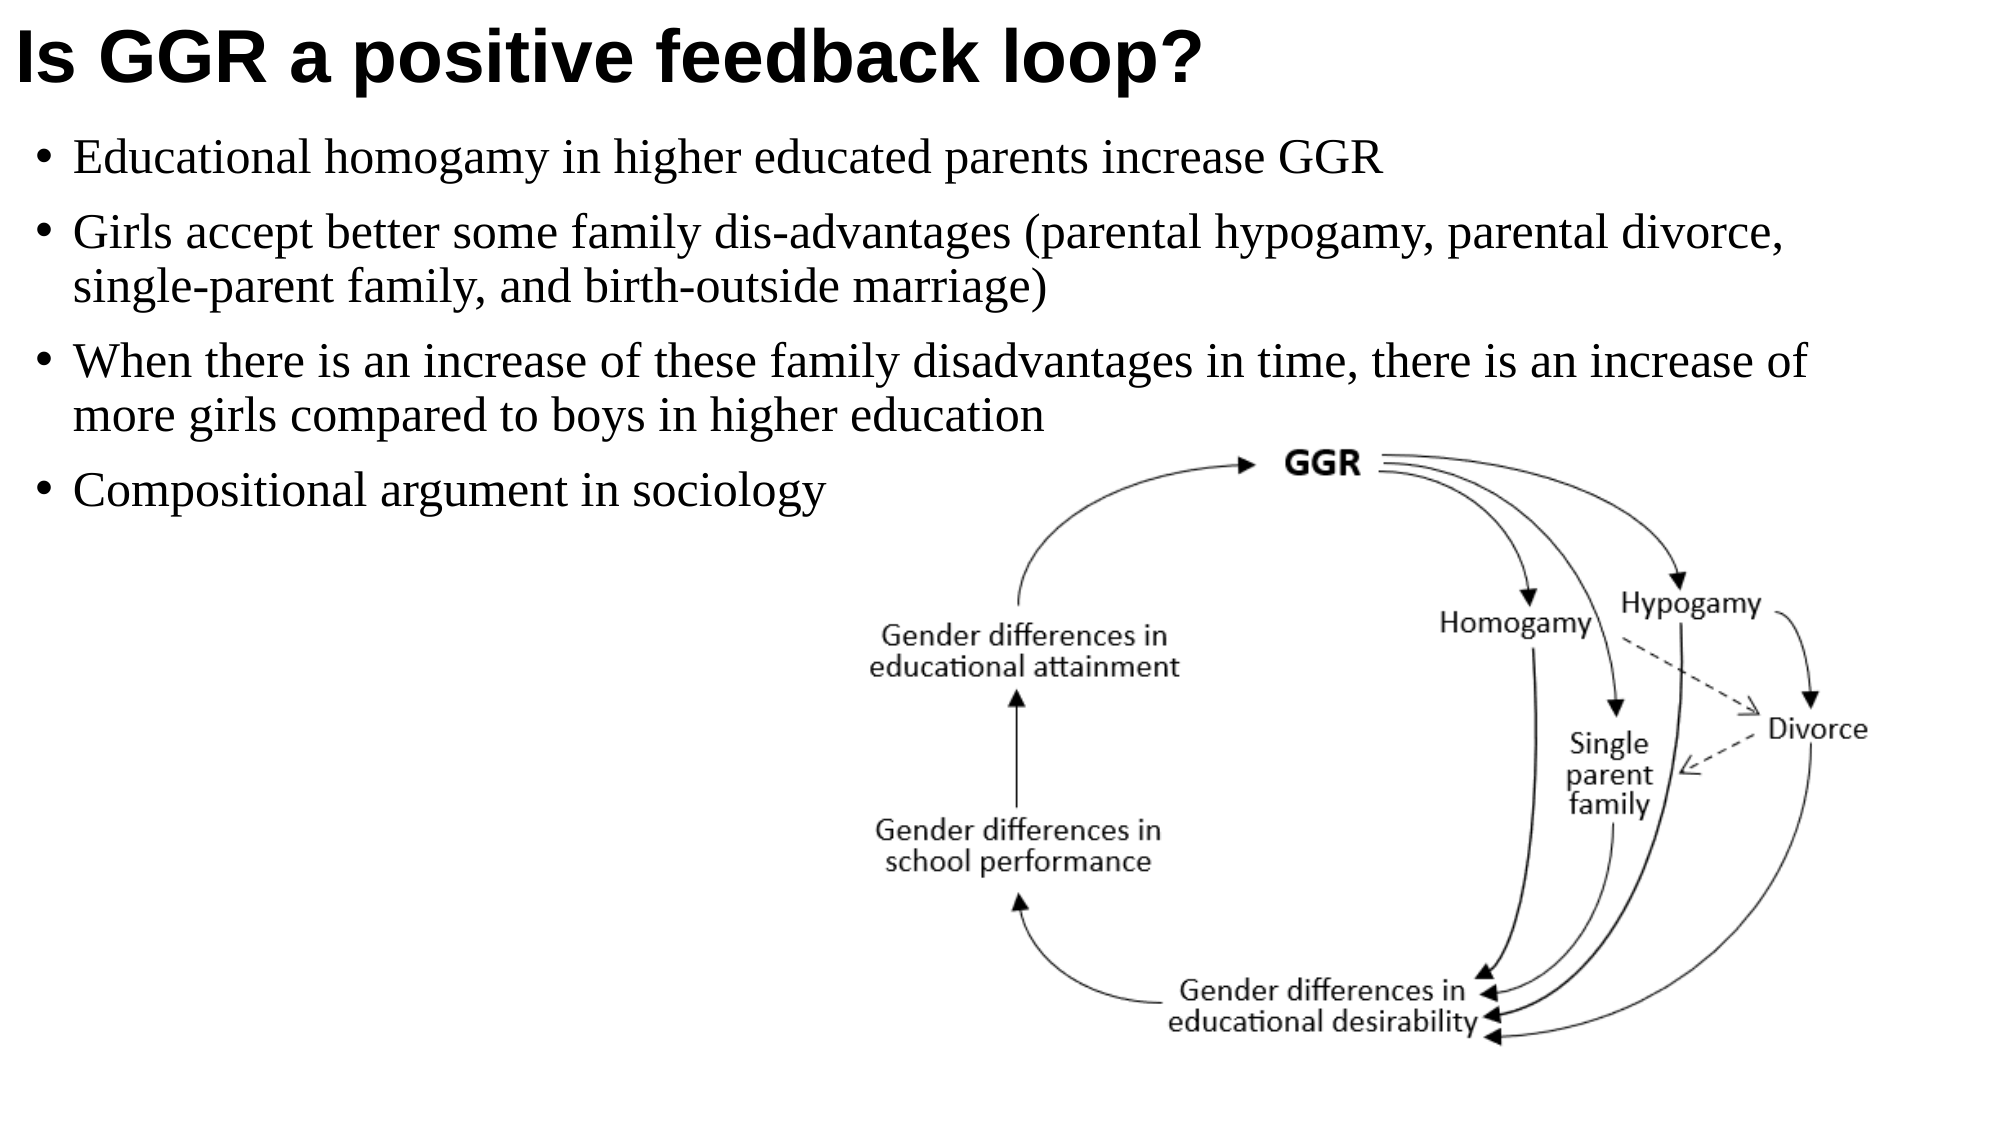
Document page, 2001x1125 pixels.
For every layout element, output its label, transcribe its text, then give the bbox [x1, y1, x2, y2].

title Is GGR a positive feedback loop? [0, 0, 1774, 117]
list Educational homogamy in higher educated parents increase GGR Girls accept better some family dis-advantages (parental hypogamy, parental divorce, single-parent family, and birth-outside marriage) When there is an increase of these family disadvantages in time, there is an increase of more girls compared to boys in higher education Compositional argument in sociology [20, 123, 1925, 1119]
picture [789, 389, 2000, 1125]
